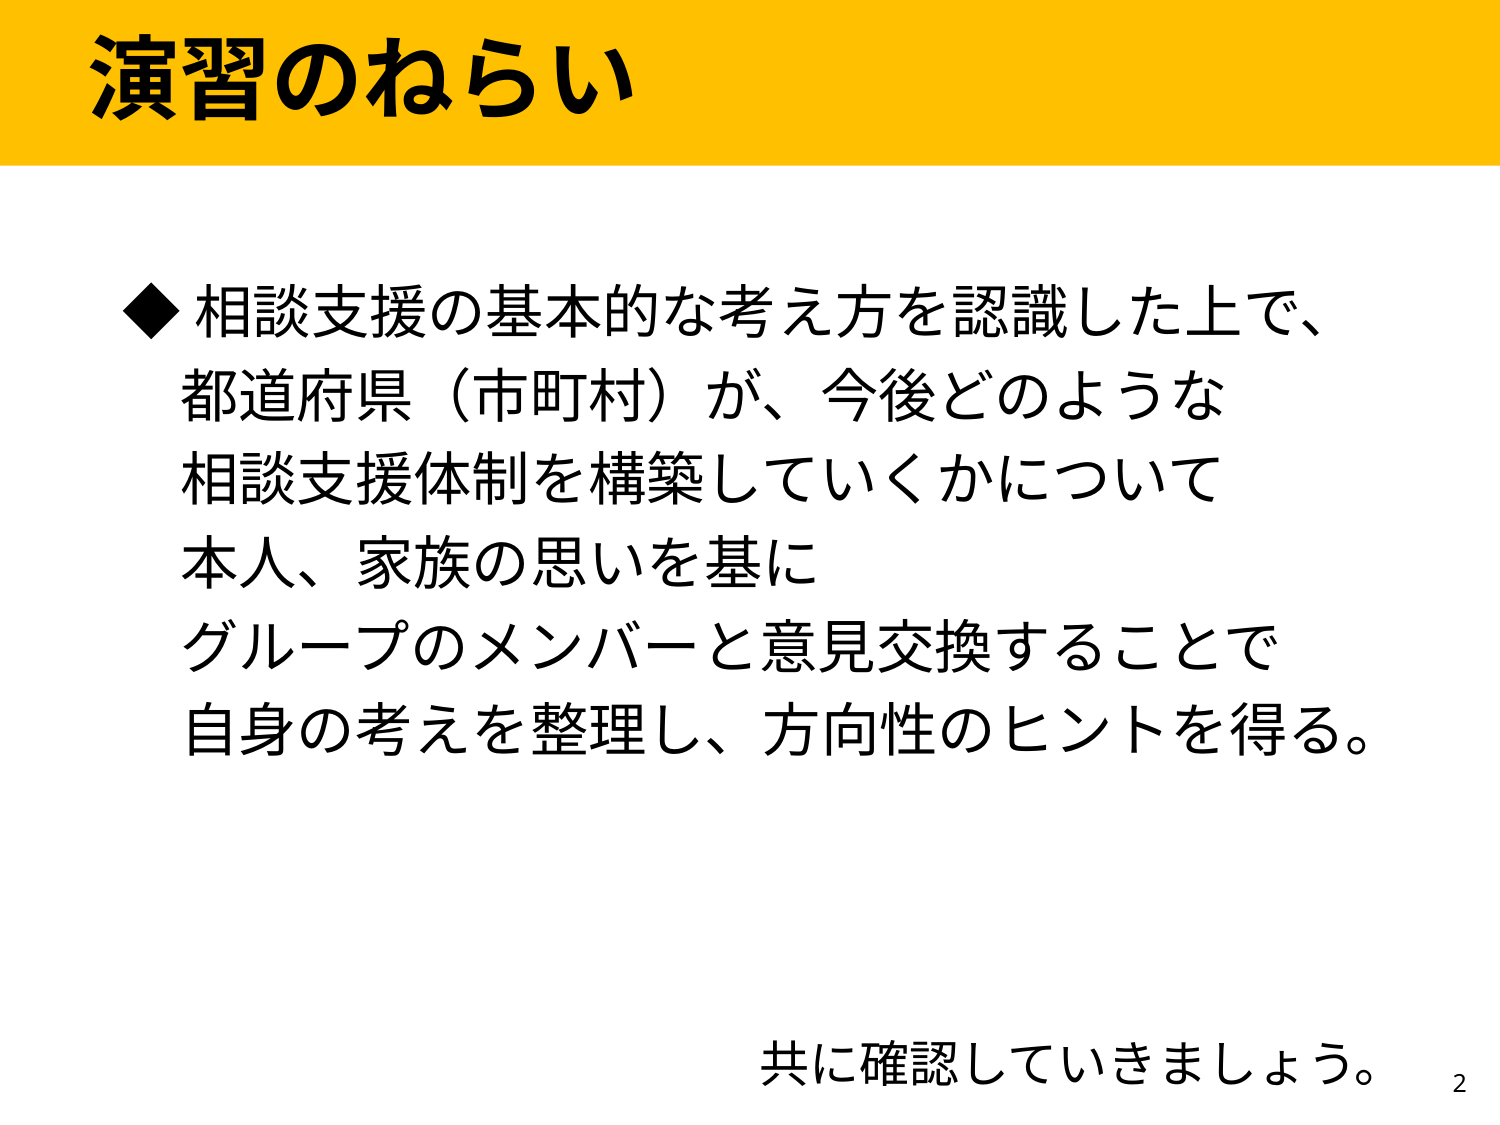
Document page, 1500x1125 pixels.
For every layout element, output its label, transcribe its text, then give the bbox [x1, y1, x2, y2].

text_box 2 [1419, 1047, 1500, 1122]
list ◆相談支援の基本的な考え方を認識した上で、 都道府県（市町村）が、今後どのような 相談支援体制を構築していくかについて 本人、家族の思いを基に グループのメンバーと意見交換することで 自身の考えを整理し、方向性のヒントを得る。 [107, 275, 1407, 815]
text_box 共に確認していきましょう。 [608, 1025, 1420, 1100]
title 演習のねらい [0, 0, 1500, 166]
